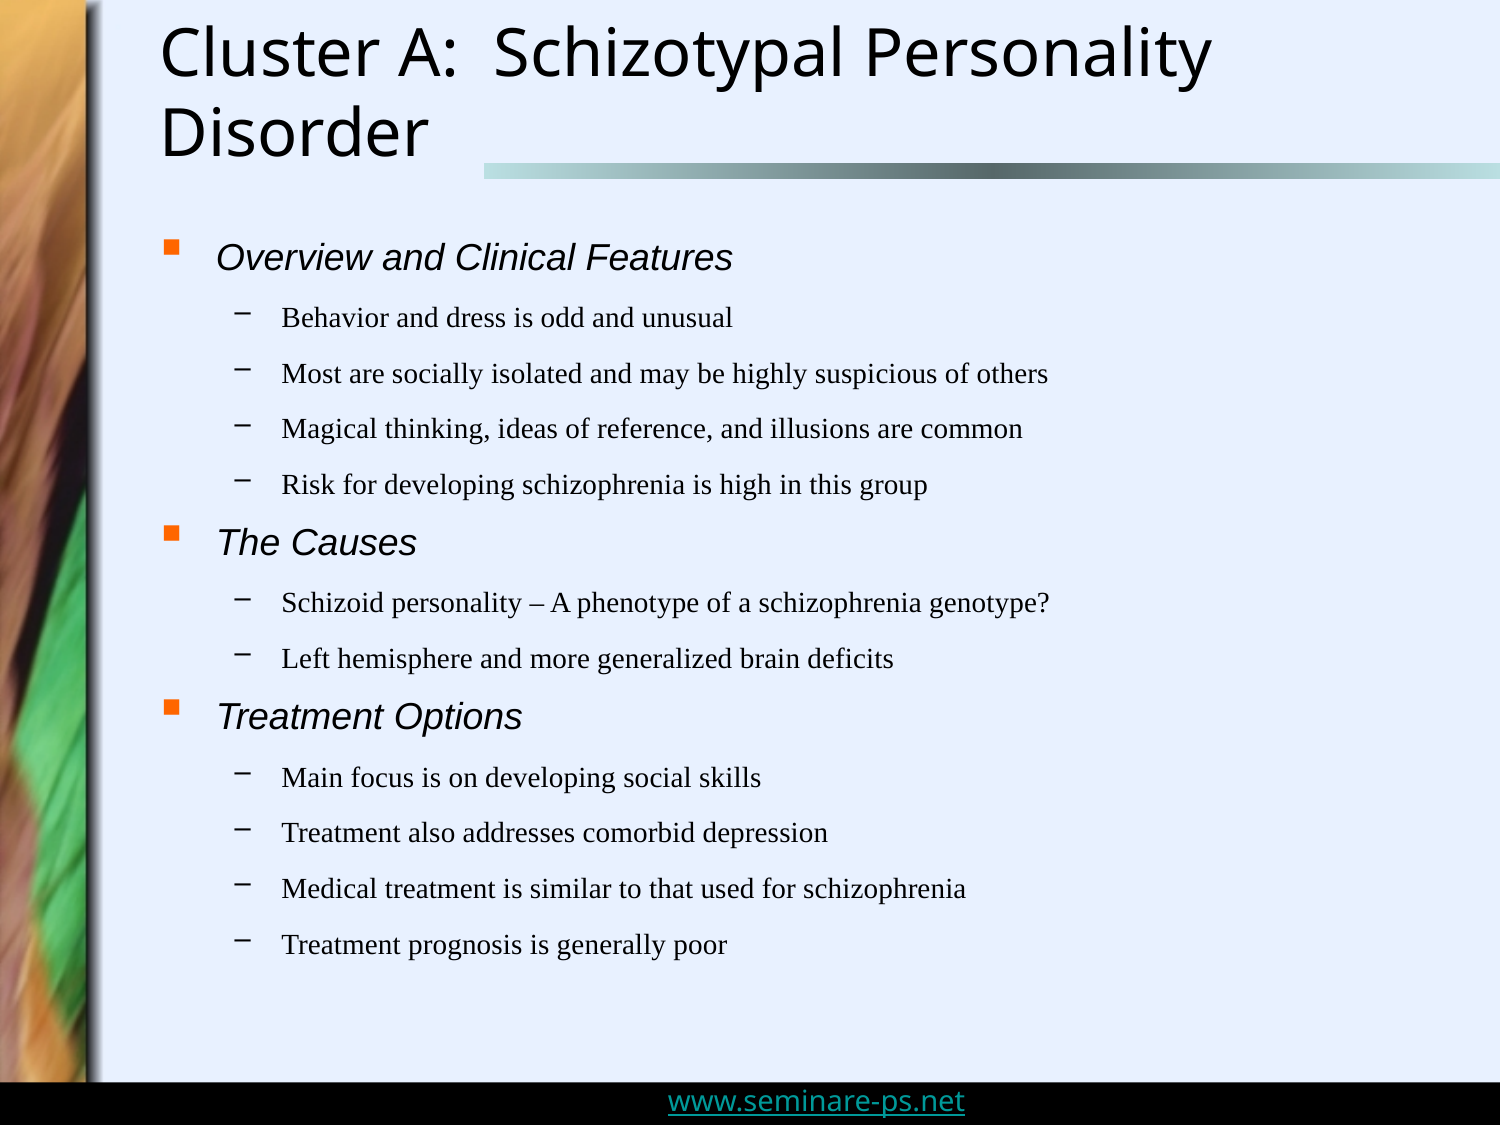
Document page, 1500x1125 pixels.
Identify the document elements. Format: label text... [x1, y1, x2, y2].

list Overview and Clinical Features Behavior and dress is odd and unusual Most are socially isolated and may be highly suspicious of others Magical thinking, ideas of reference, and illusions are common Risk for developing schizophrenia is high in this group The Causes Schizoid personality – A phenotype of a schizophrenia genotype? Left hemisphere and more generalized brain deficits Treatment Options Main focus is on developing social skills Treatment also addresses comorbid depression Medical treatment is similar to that used for schizophrenia Treatment prognosis is generally poor [144, 237, 1420, 1000]
picture [0, 0, 1500, 1082]
title Cluster A: Schizotypal Personality Disorder [144, 14, 1500, 164]
